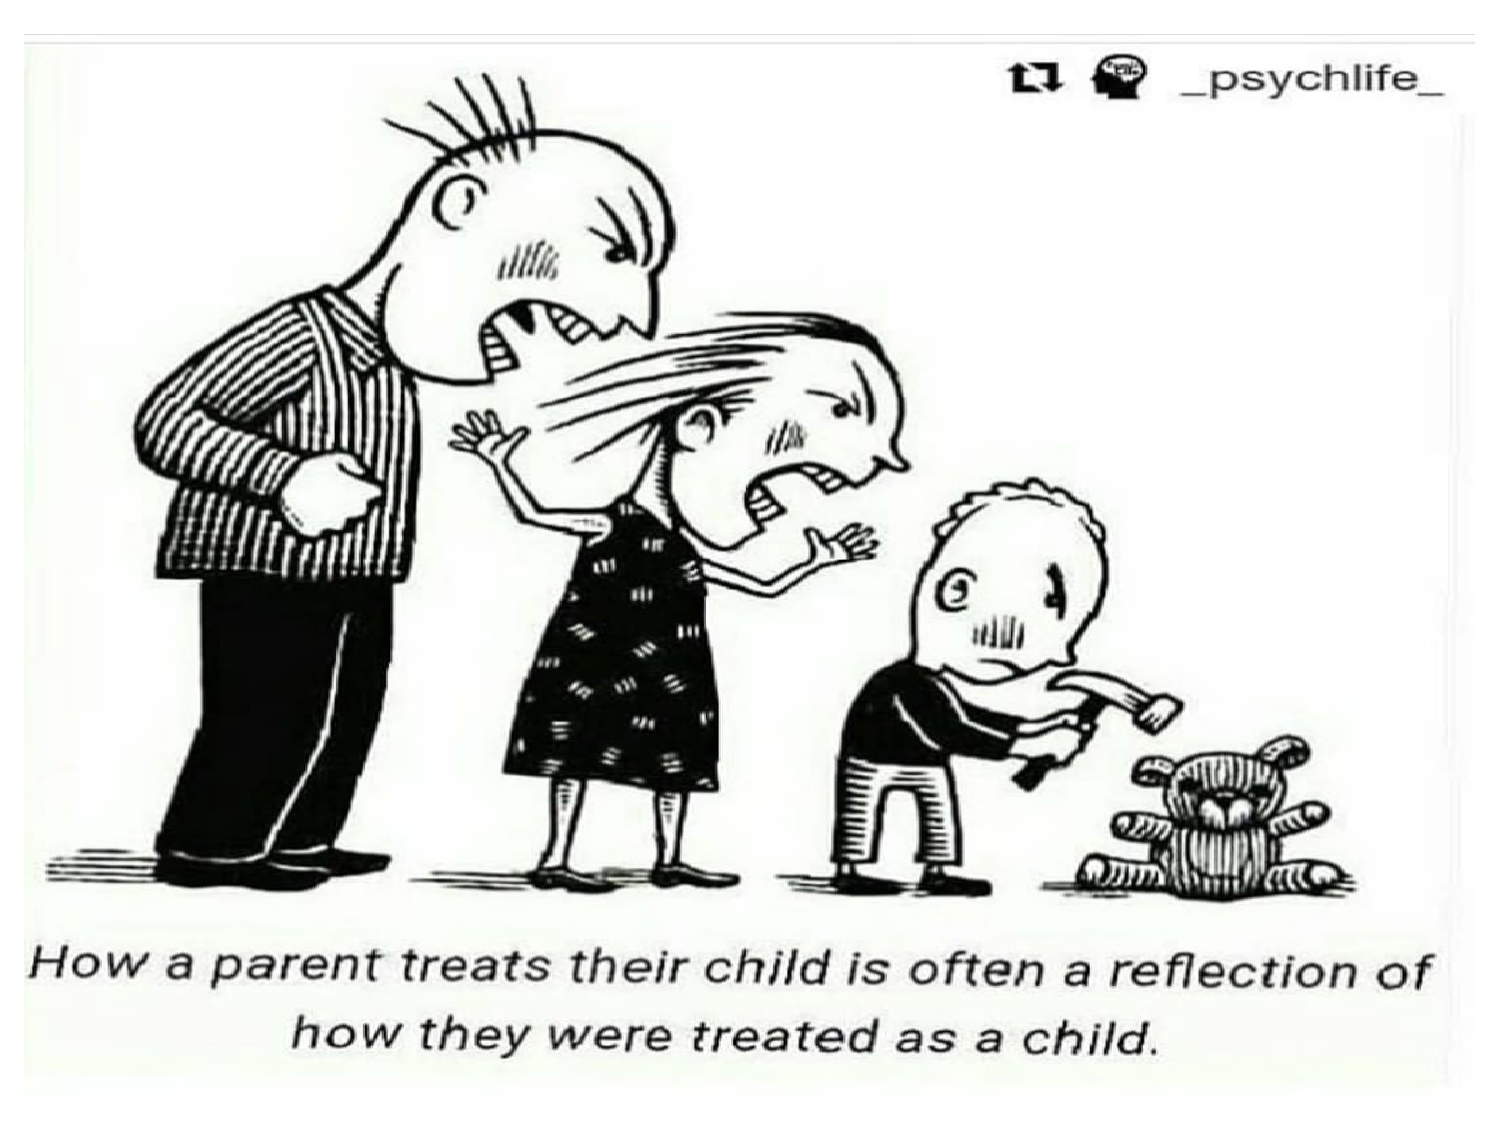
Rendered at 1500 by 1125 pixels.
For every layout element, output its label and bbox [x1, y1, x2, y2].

list [24, 19, 1476, 1101]
